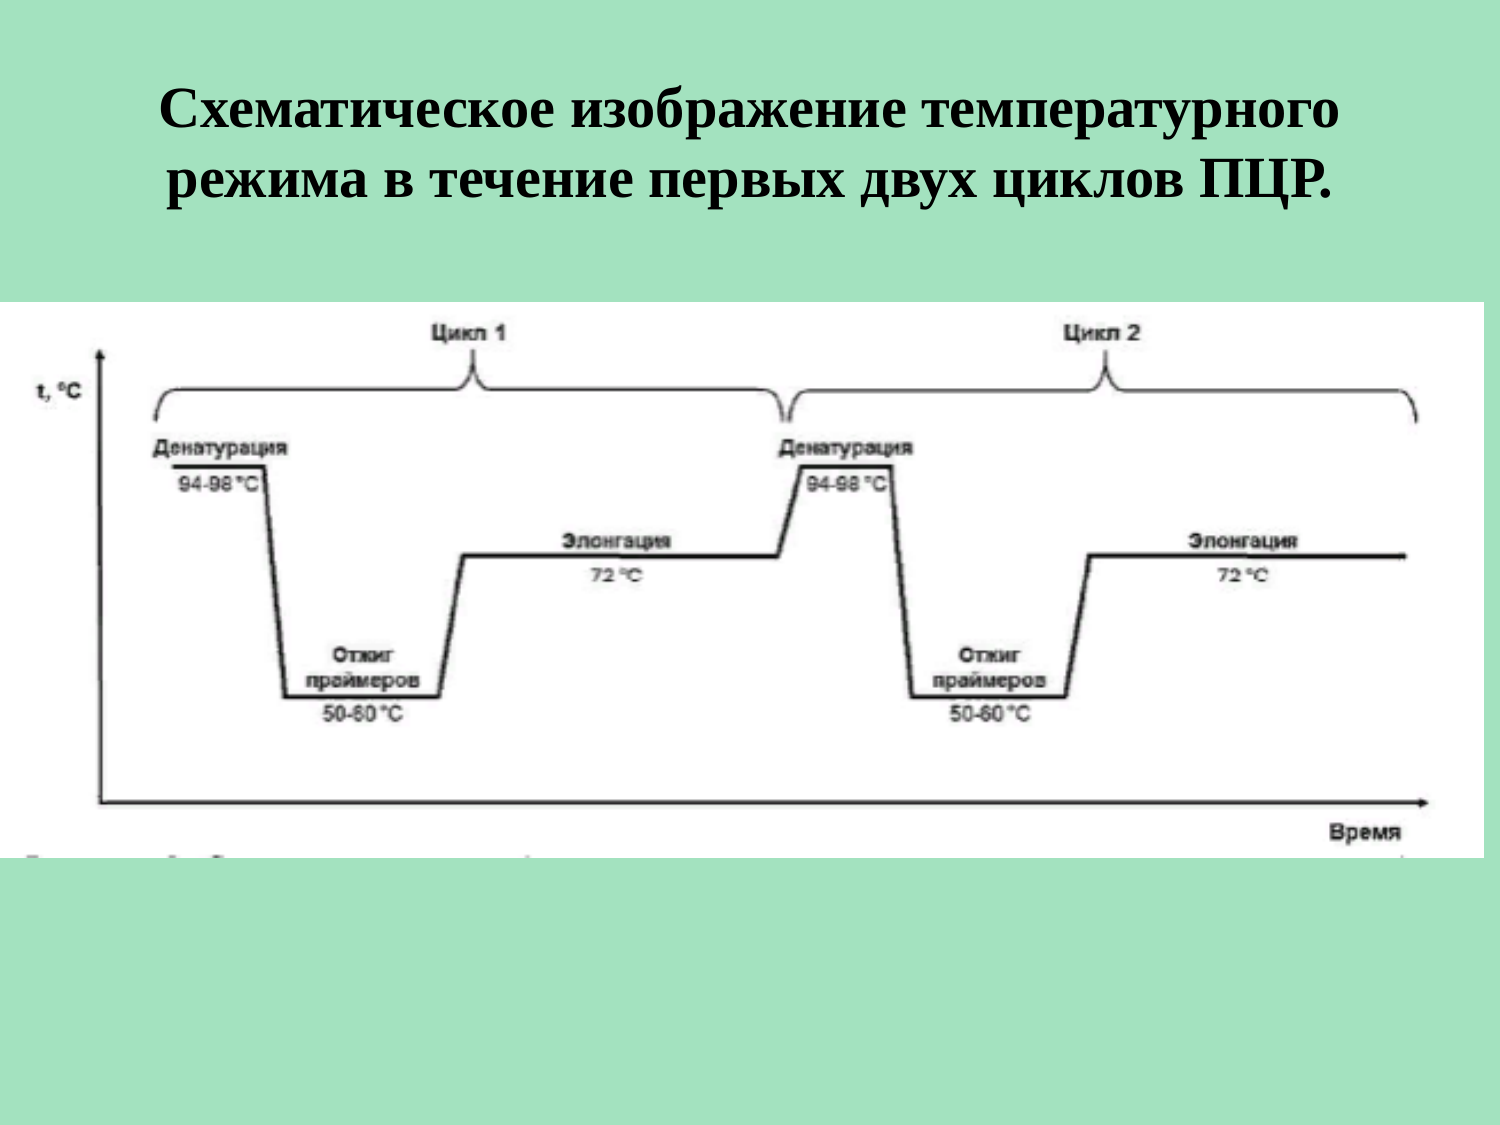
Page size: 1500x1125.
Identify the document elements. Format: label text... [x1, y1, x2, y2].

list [0, 302, 1484, 858]
title Схематическое изображение температурного режима в течение первых двух циклов ПЦР. [75, 45, 1425, 233]
